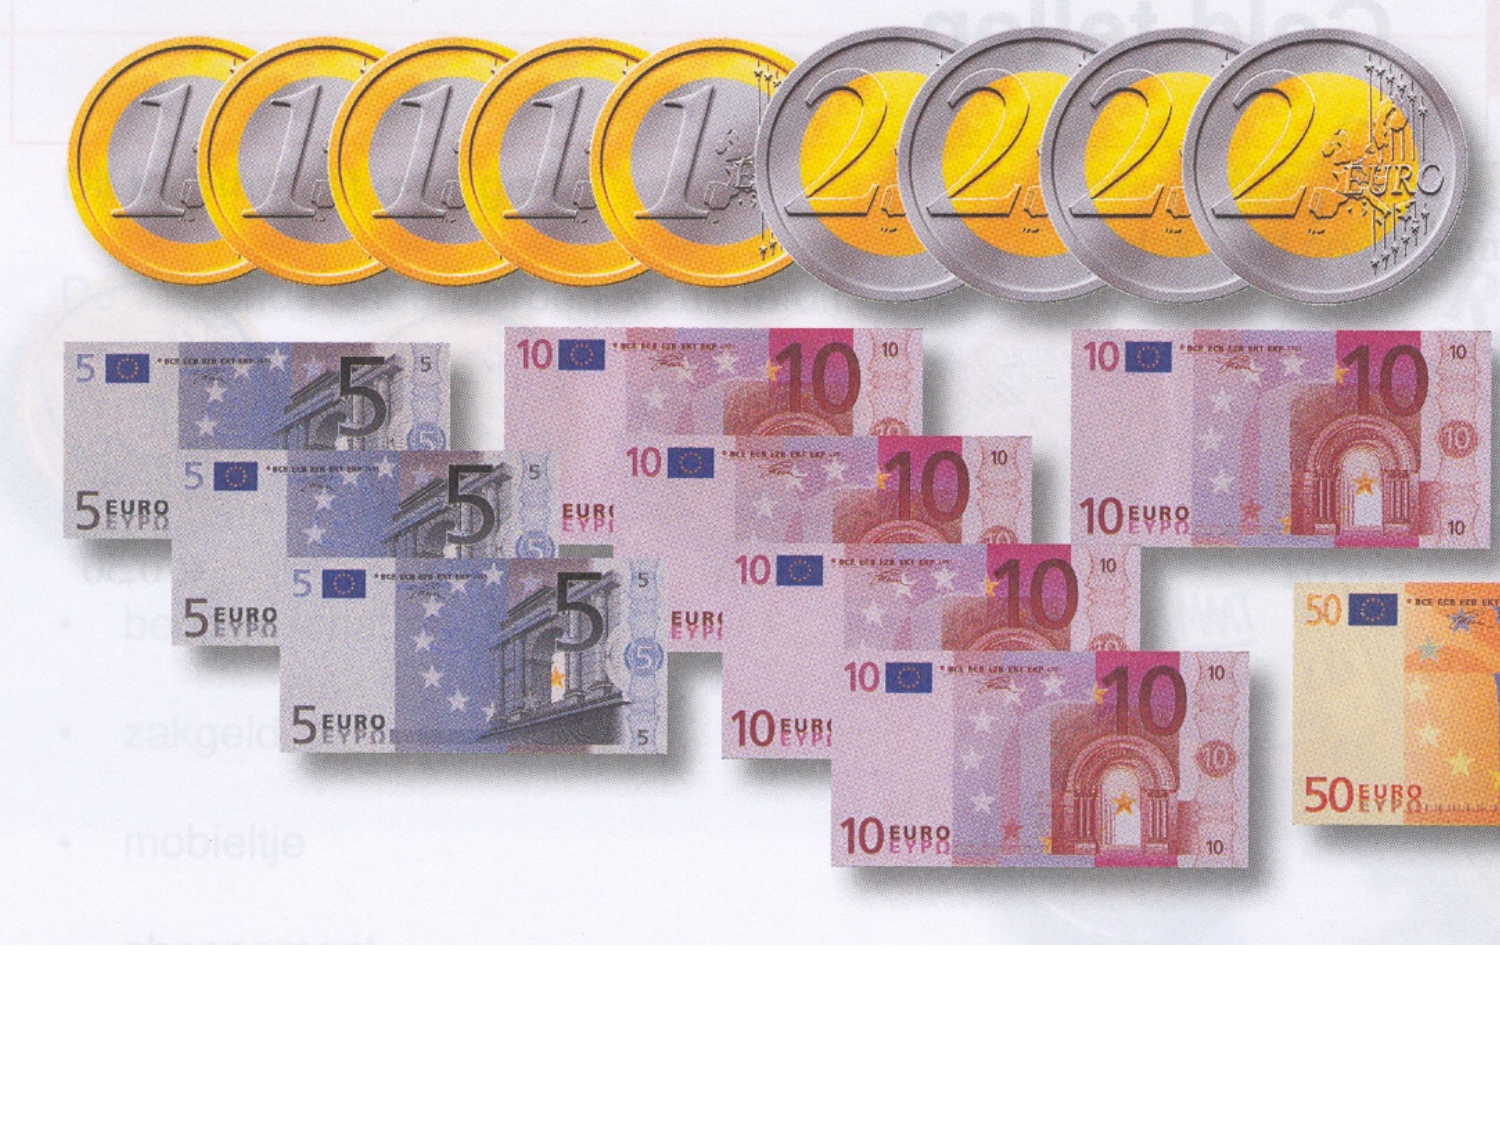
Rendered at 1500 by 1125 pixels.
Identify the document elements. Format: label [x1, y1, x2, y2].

picture [0, 0, 1500, 946]
